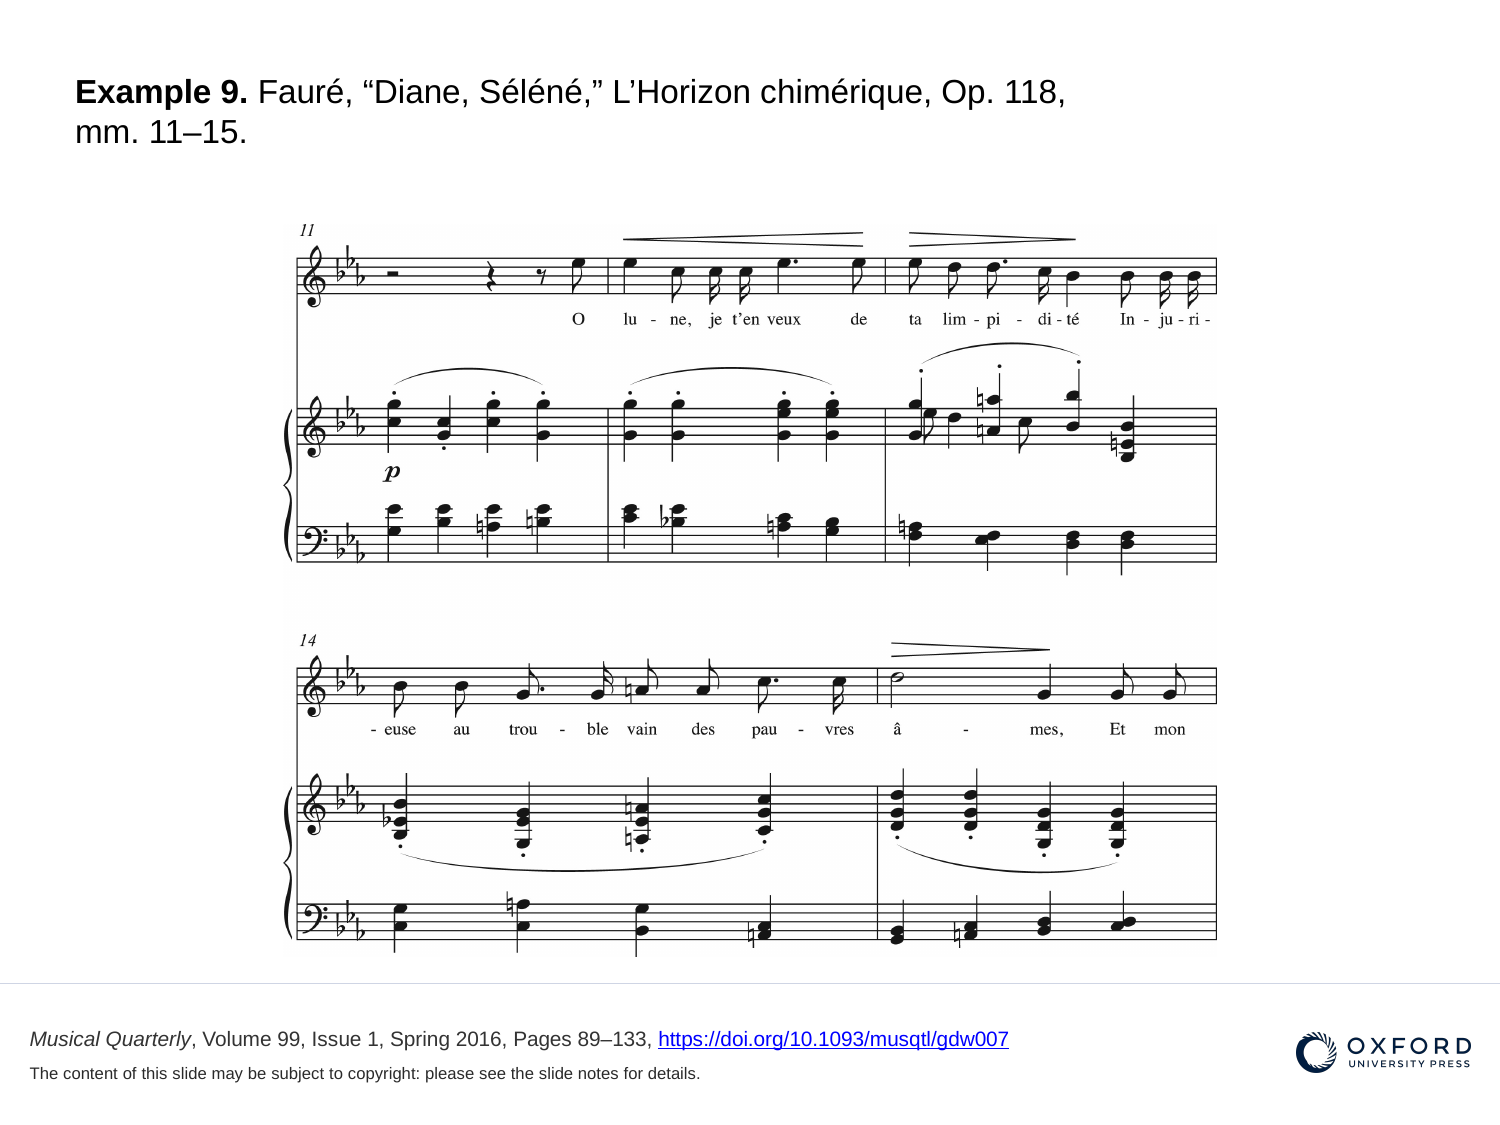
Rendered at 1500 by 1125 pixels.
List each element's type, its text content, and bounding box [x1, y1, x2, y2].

picture [283, 224, 1217, 957]
footer Musical Quarterly, Volume 99, Issue 1, Spring 2016, Pages 89–133, https://doi.org/10.1093/musqtl/gdw007 The content of this slide may be subject to copyright: please see the slide notes for details. [0, 983, 1260, 1125]
title Example 9. Fauré, “Diane, Séléné,” L’Horizon chimérique, Op. 118, mm. 11–15. [75, 69, 1078, 171]
picture [1296, 1032, 1471, 1073]
